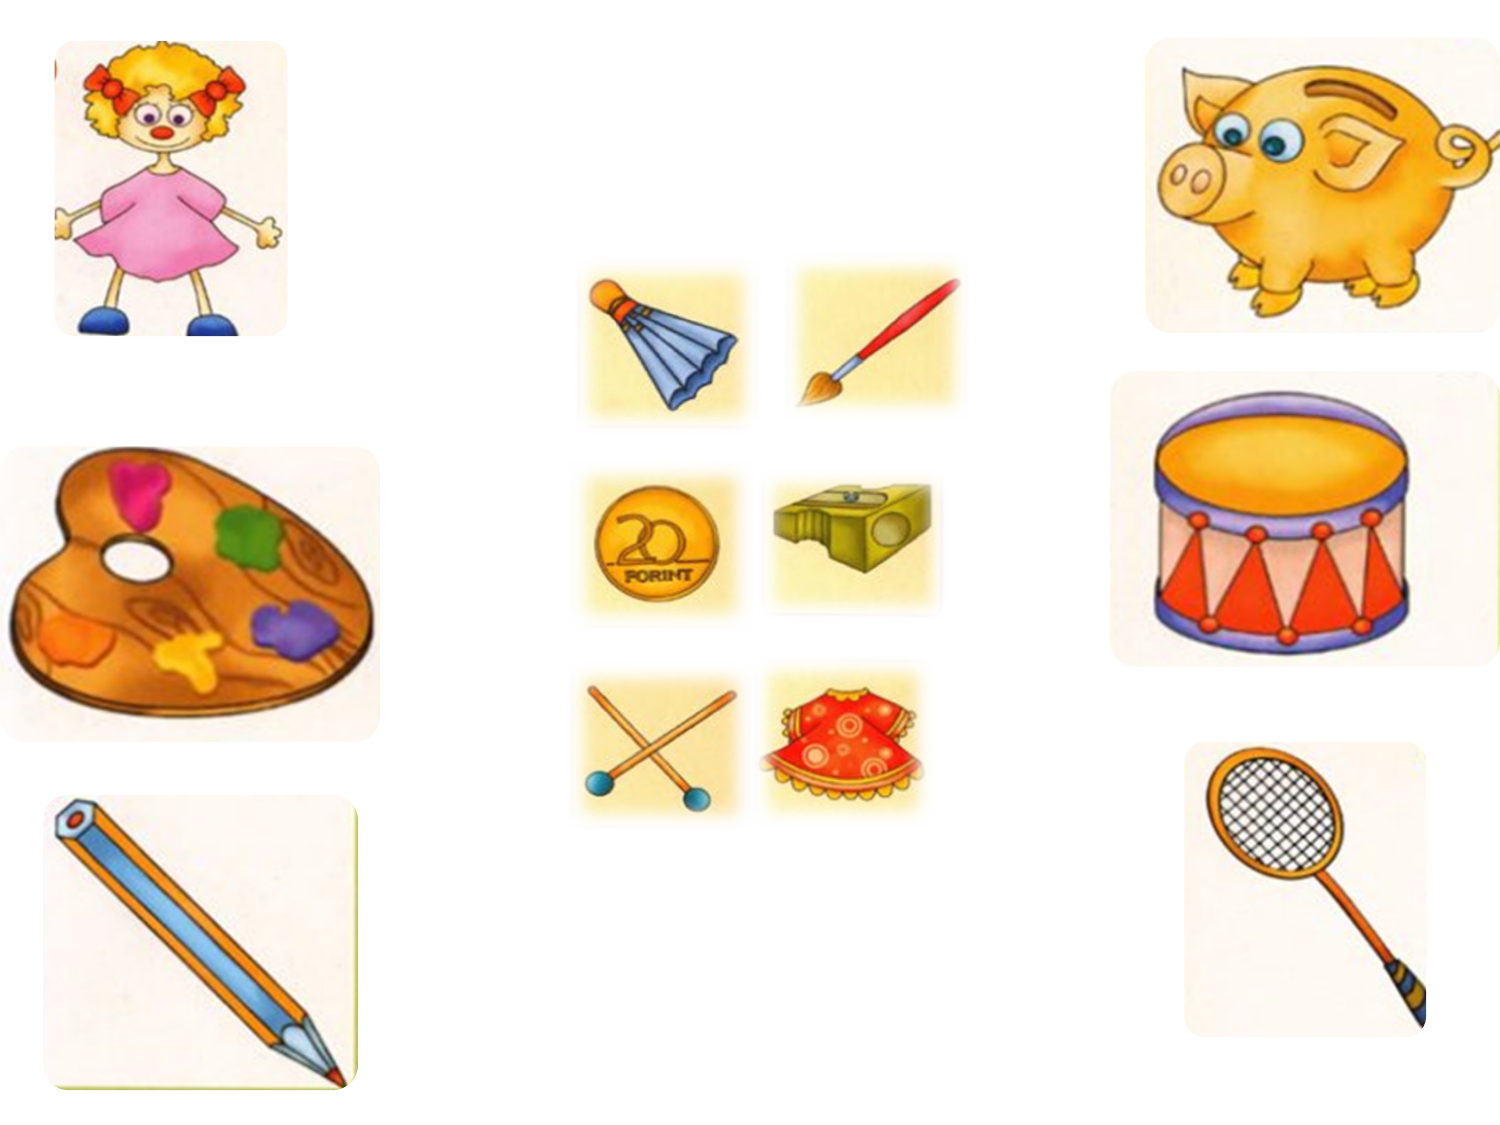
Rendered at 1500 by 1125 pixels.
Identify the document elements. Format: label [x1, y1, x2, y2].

picture [1110, 371, 1500, 667]
picture [42, 794, 359, 1091]
picture [564, 654, 937, 832]
picture [780, 250, 972, 422]
picture [1184, 741, 1427, 1038]
picture [570, 256, 762, 435]
picture [54, 40, 288, 337]
picture [568, 459, 951, 632]
picture [1145, 37, 1500, 334]
picture [0, 446, 381, 742]
